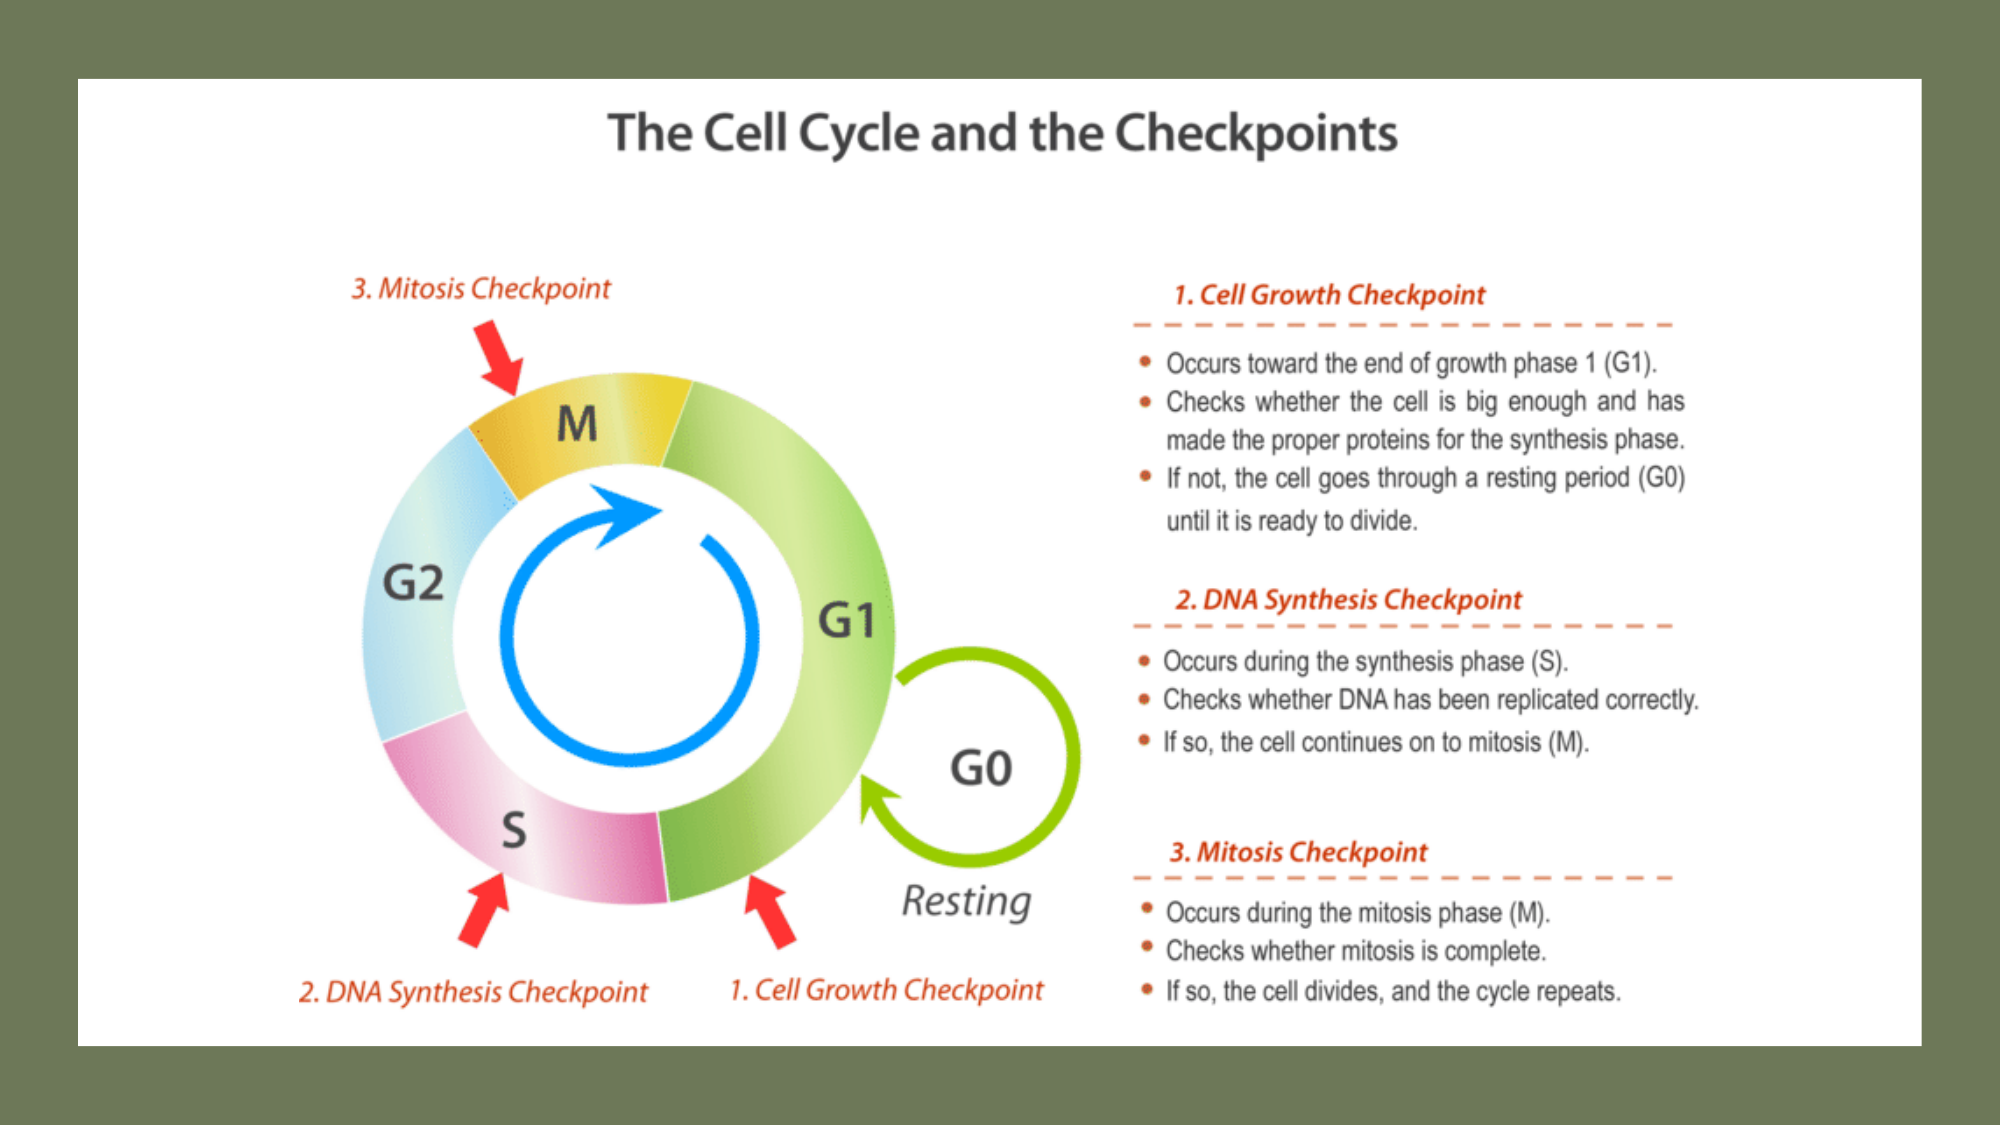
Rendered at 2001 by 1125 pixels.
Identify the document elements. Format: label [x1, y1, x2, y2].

text_box [77, 78, 1923, 1047]
text_box [0, 0, 2000, 1125]
list [299, 105, 1701, 1020]
